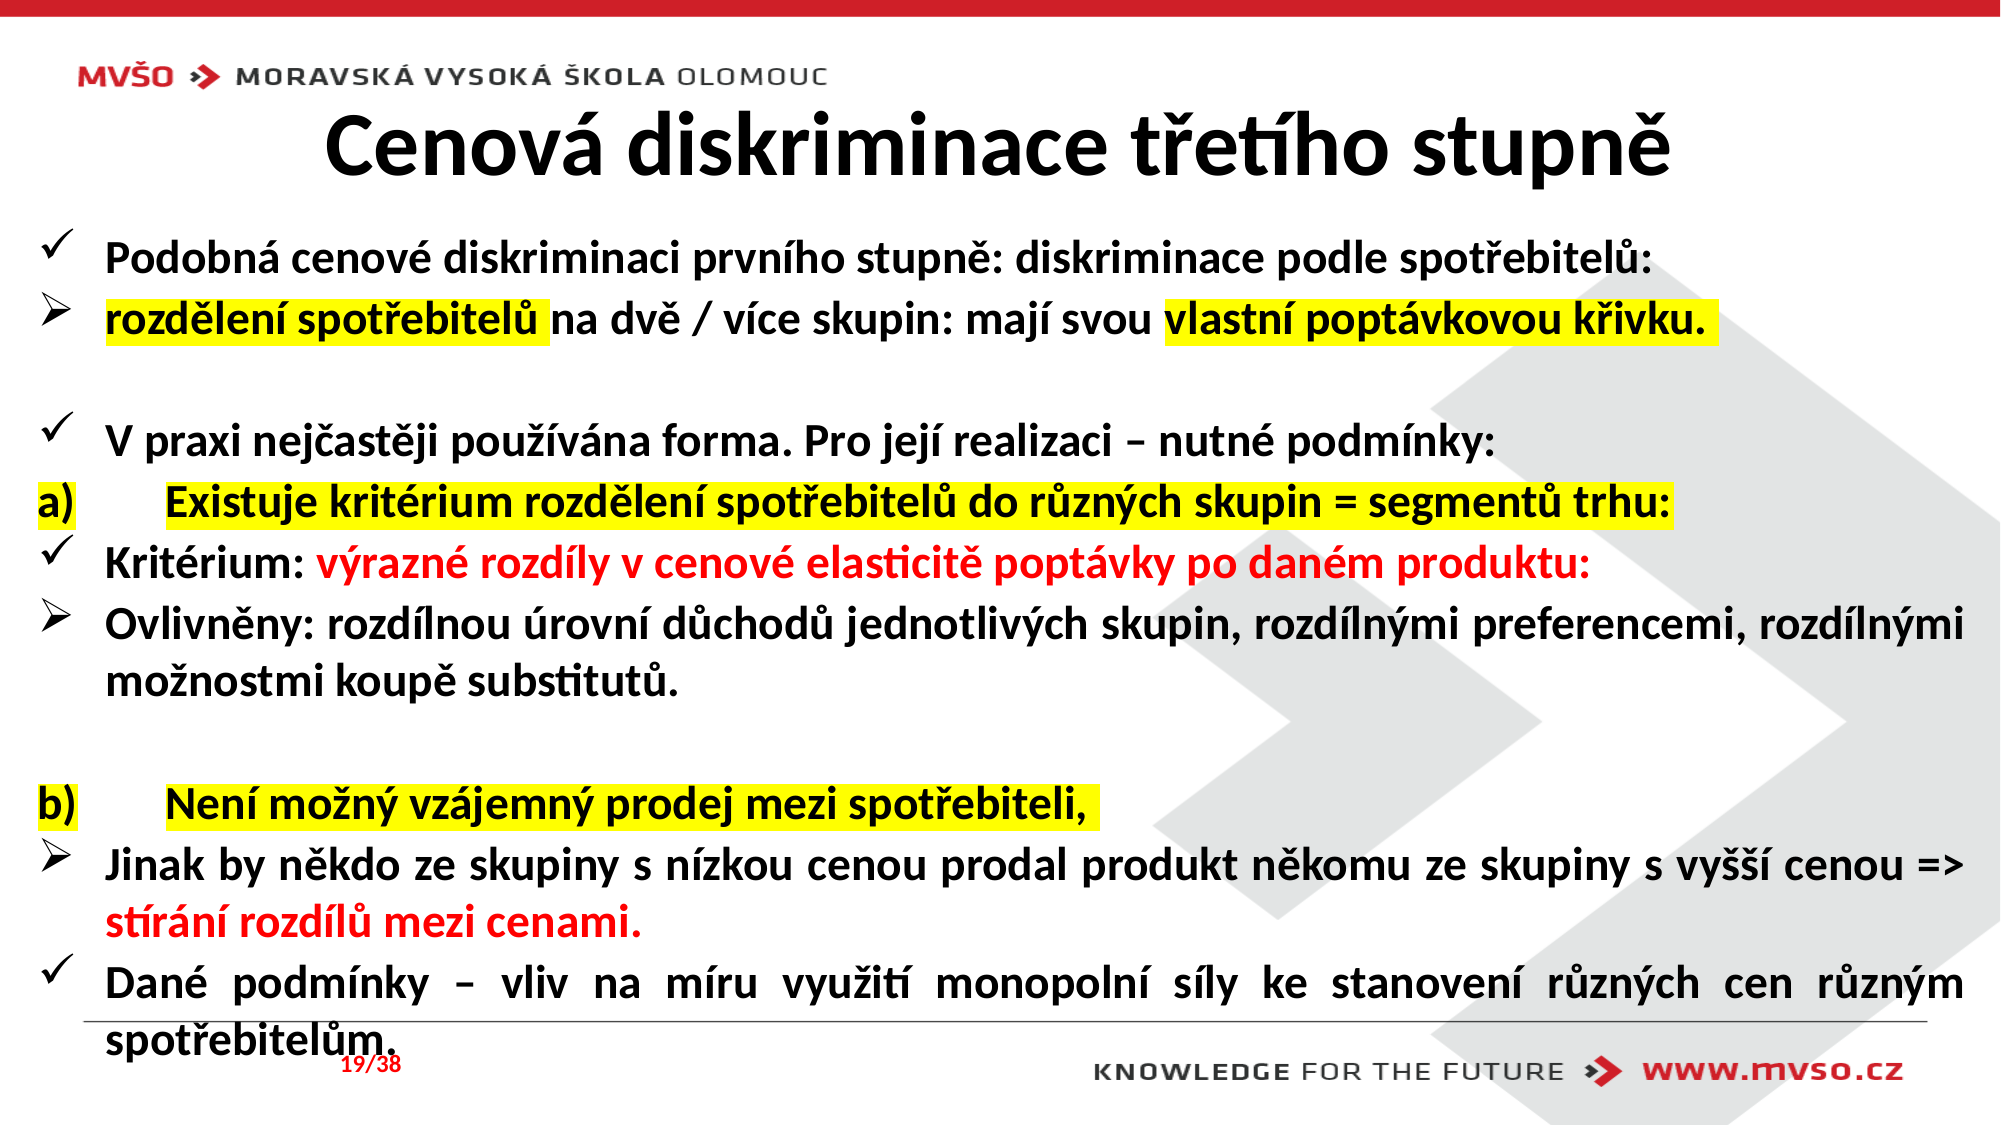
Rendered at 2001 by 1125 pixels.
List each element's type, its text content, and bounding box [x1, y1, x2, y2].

title Cenová diskriminace třetího stupně [99, 45, 1900, 218]
picture [0, 0, 2001, 1125]
text_box 19/38 [324, 1040, 463, 1085]
list Podobná cenové diskriminaci prvního stupně: diskriminace podle spotřebitelů: rozdělení spotřebitelů na dvě / více skupin: mají svou vlastní poptávkovou křivku. V praxi nejčastěji používána forma. Pro její realizaci – nutné podmínky: Existuje kritérium rozdělení spotřebitelů do různých skupin = segmentů trhu: Kritérium: výrazné rozdíly v cenové elasticitě poptávky po daném produktu: Ovlivněny: rozdílnou úrovní důchodů jednotlivých skupin, rozdílnými preferencemi, rozdílnými možnostmi koupě substitutů. Není možný vzájemný prodej mezi spotřebiteli, Jinak by někdo ze skupiny s nízkou cenou prodal produkt někomu ze skupiny s vyšší cenou => stírání rozdílů mezi cenami. Dané podmínky – vliv na míru využití monopolní síly ke stanovení různých cen různým spotřebitelům. [22, 218, 1984, 1080]
